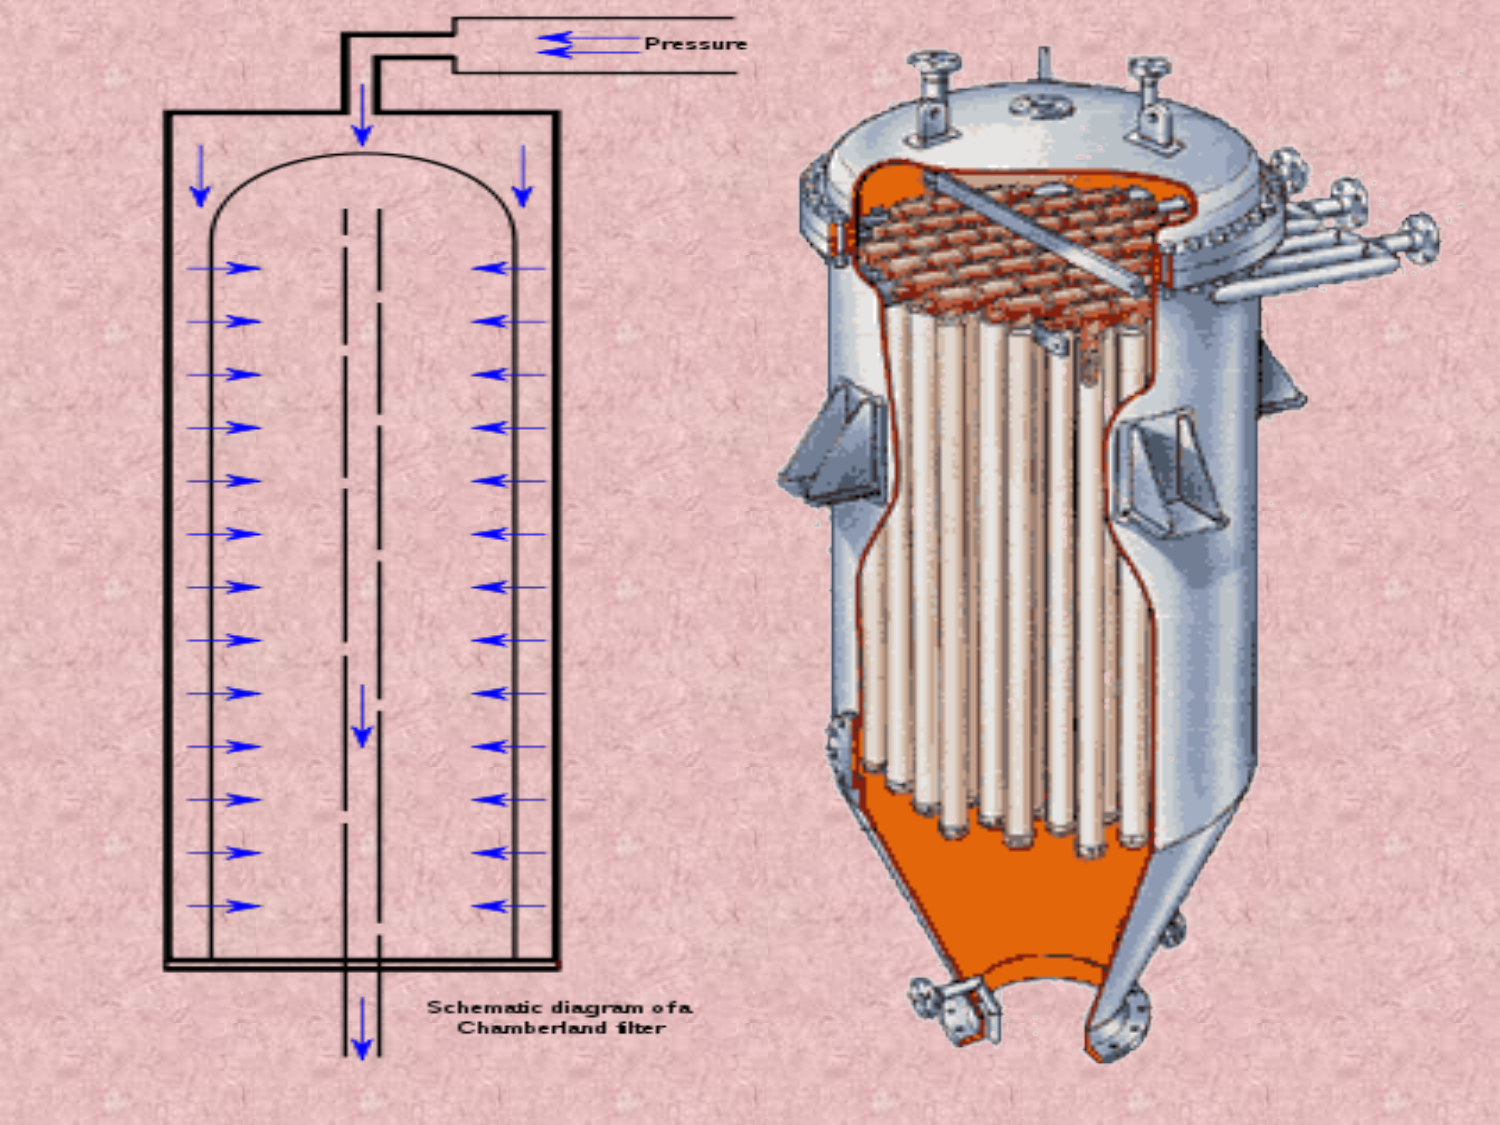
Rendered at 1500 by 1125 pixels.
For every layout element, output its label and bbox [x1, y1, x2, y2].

list [49, 0, 788, 1076]
picture [0, 0, 1500, 1125]
